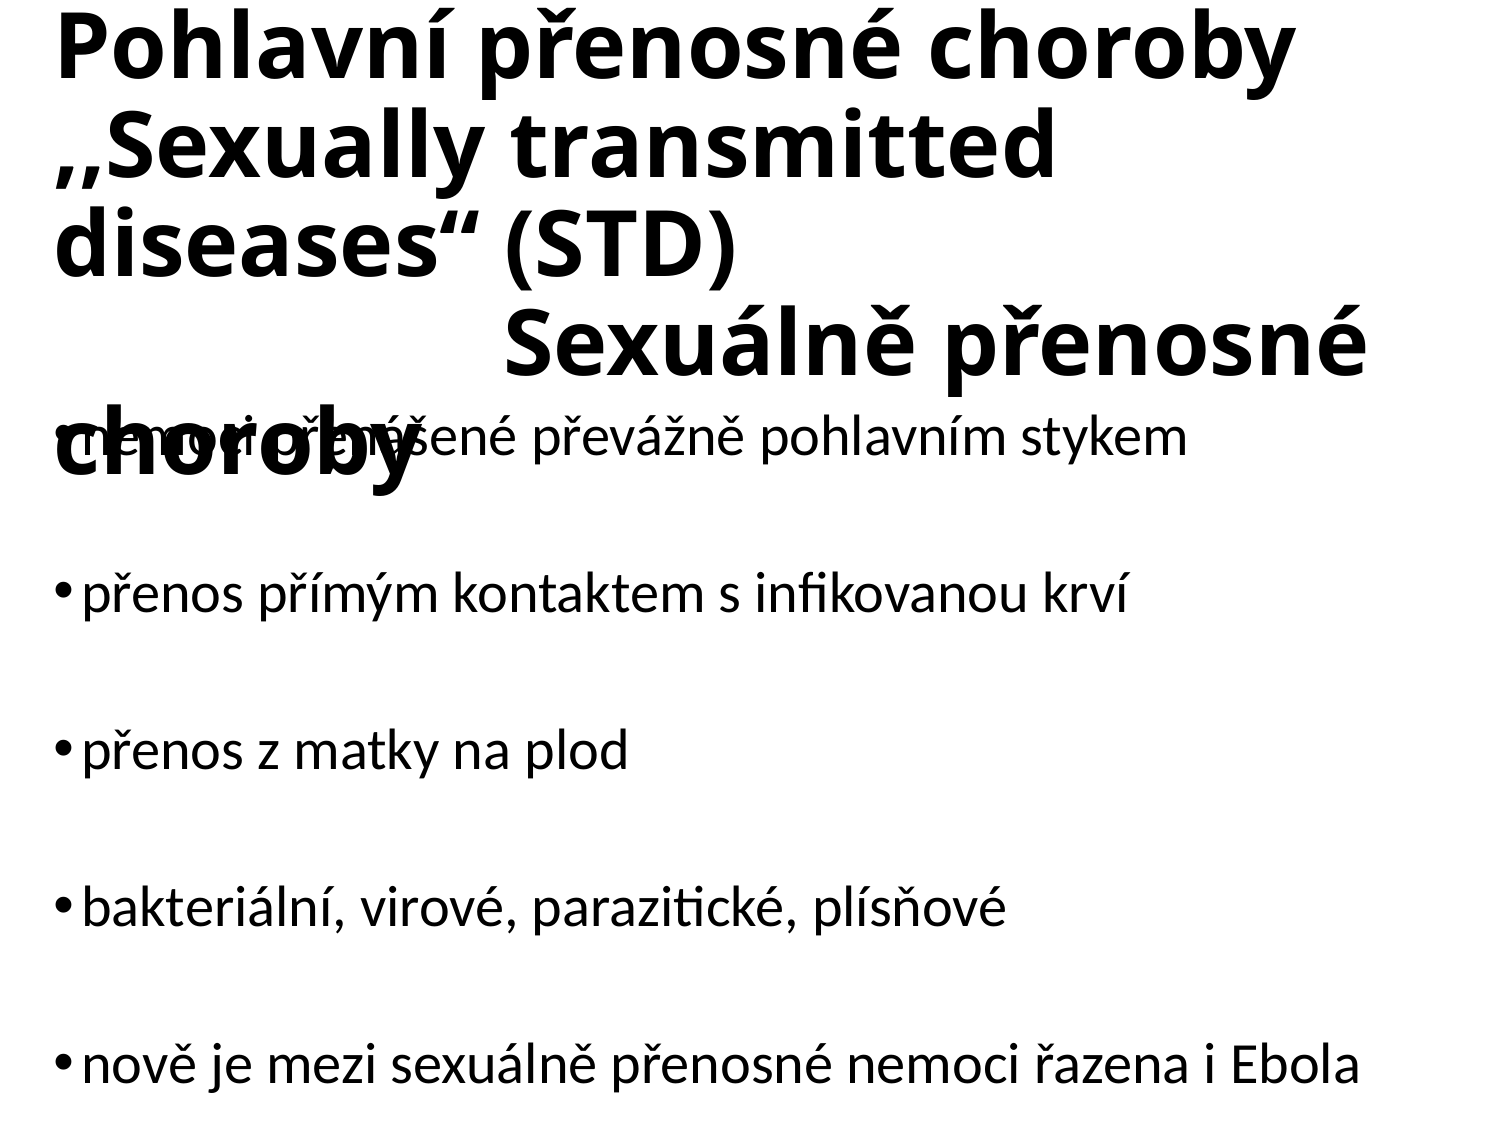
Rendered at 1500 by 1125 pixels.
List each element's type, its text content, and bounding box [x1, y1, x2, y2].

title Pohlavní přenosné choroby ,,Sexually transmitted diseases“ (STD) Sexuálně přenosné choroby [38, 54, 1483, 440]
list nemoci přenášené převážně pohlavním stykem přenos přímým kontaktem s infikovanou krví přenos z matky na plod bakteriální, virové, parazitické, plísňové nově je mezi sexuálně přenosné nemoci řazena i Ebola [38, 397, 1462, 1059]
